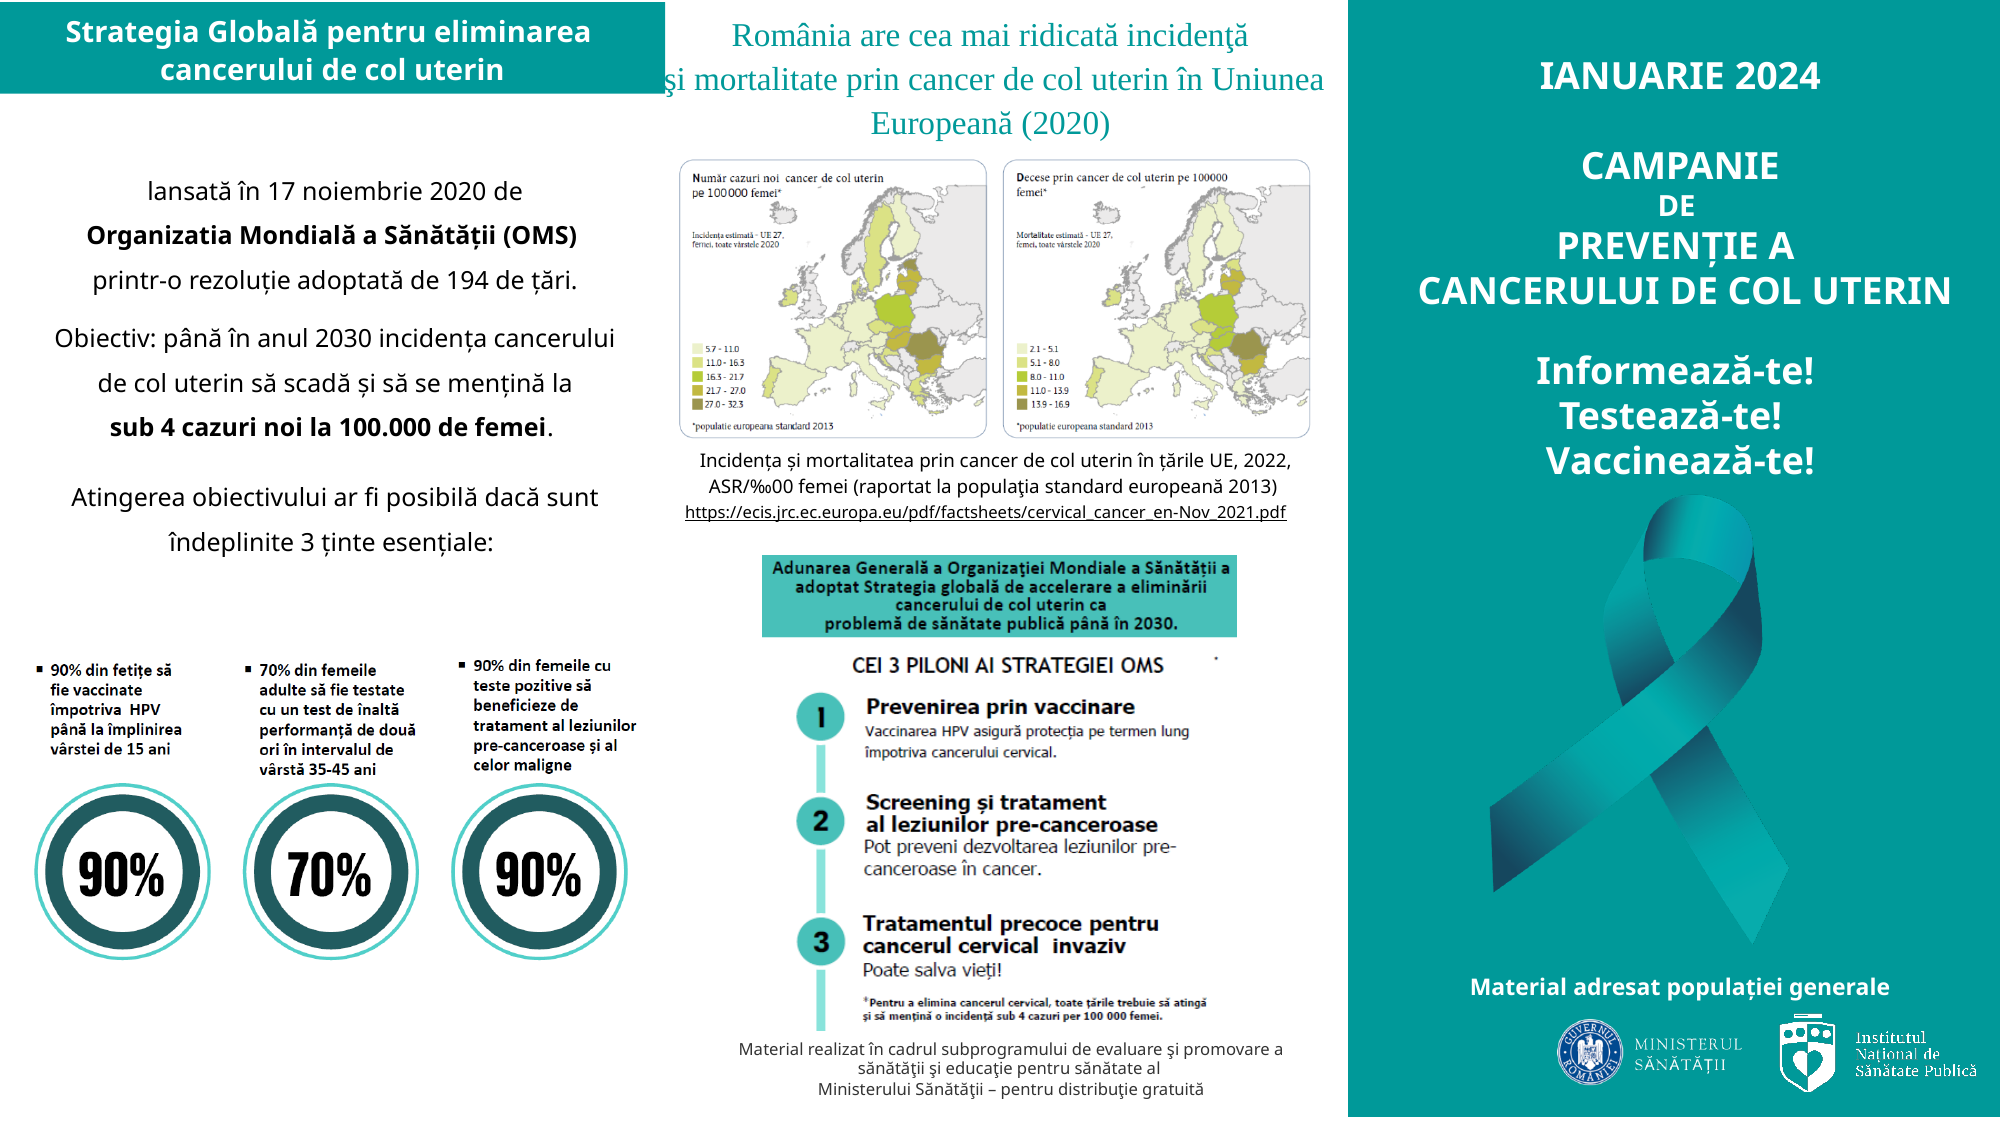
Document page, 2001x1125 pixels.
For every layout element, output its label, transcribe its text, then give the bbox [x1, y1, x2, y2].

picture [1524, 1008, 1986, 1093]
text_box Strategia Globală pentru eliminarea cancerului de col uterin [0, 2, 648, 94]
text_box https://ecis.jrc.ec.europa.eu/pdf/factsheets/cervical_cancer_en-Nov_2021.pdf [664, 494, 1308, 533]
picture [762, 555, 1238, 1032]
text_box IANUARIE 2024 CAMPANIE DE PREVENȚIE A cancerului DE COL UTERIN Informează-te! Testează-te! Vaccinează-te! Material adresat populației generale [1348, 0, 2000, 1117]
text_box Incidența și mortalitatea prin cancer de col uterin în țările UE, 2022, ASR/‰00 femei (raportat la populaţia standard europeană 2013) [683, 440, 1308, 494]
picture [17, 657, 648, 963]
picture [1392, 470, 1998, 945]
text_box Material realizat în cadrul subprogramului de evaluare şi promovare a sănătăţii şi educaţie pentru sănătate al Ministerului Sănătăţii – pentru distribuţie gratuită [710, 1031, 1313, 1106]
text_box România are cea mai ridicată incidenţă şi mortalitate prin cancer de col uterin în Uniunea Europeană (2020) [648, 2, 1342, 149]
text_box lansată în 17 noiembrie 2020 de Organizatia Mondială a Sănătății (OMS) printr-o rezoluție adoptată de 194 de țări. Obiectiv: până în anul 2030 incidența cancerului de col uterin să scadă și să se mențină la sub 4 cazuri noi la 100.000 de femei. Atingerea obiectivului ar fi posibilă dacă sunt îndeplinite 3 ținte esențiale: [26, 152, 644, 564]
picture [674, 156, 1318, 440]
